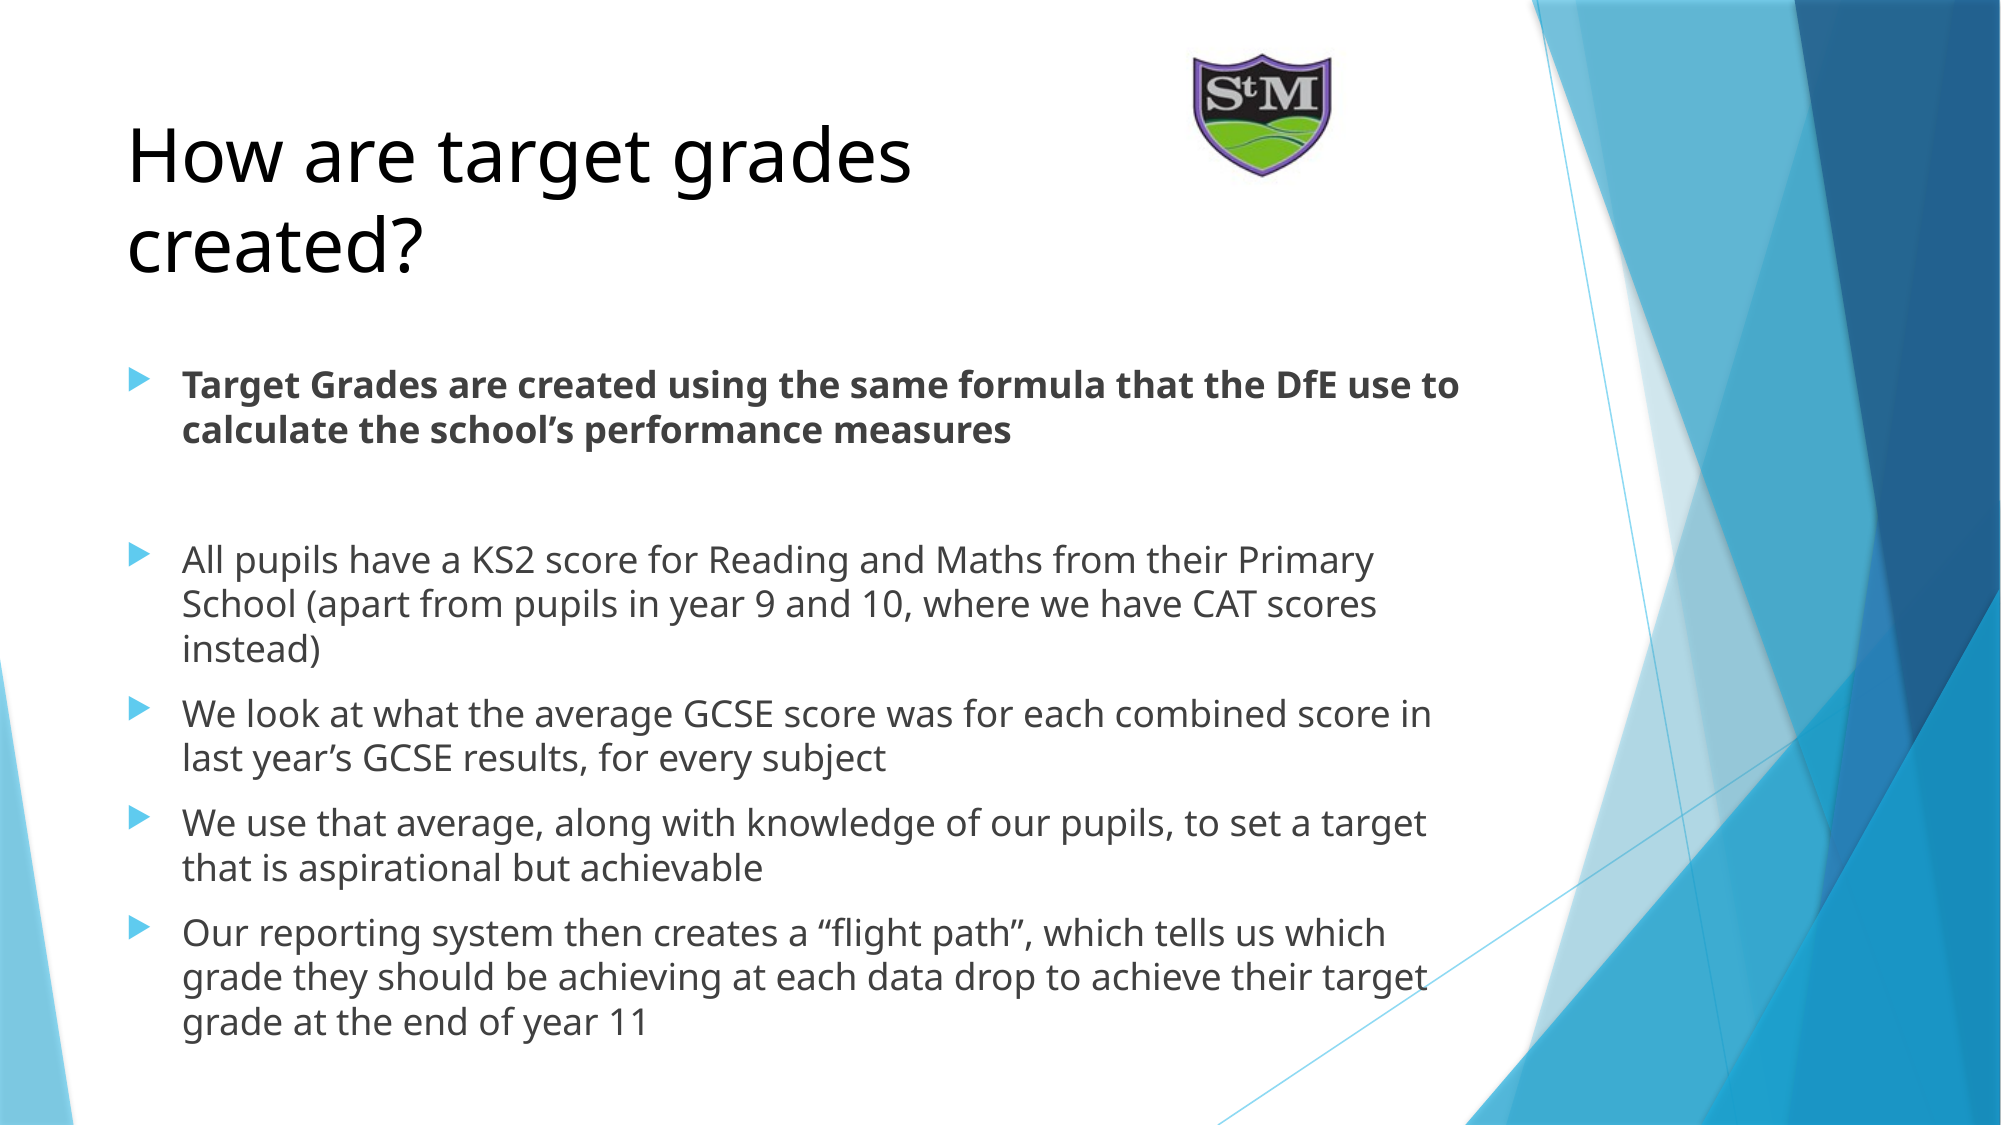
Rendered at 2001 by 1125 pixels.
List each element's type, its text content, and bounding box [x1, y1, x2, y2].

list Target Grades are created using the same formula that the DfE use to calculate the school’s performance measures All pupils have a KS2 score for Reading and Maths from their Primary School (apart from pupils in year 9 and 10, where we have CAT scores instead) We look at what the average GCSE score was for each combined score in last year’s GCSE results, for every subject We use that average, along with knowledge of our pupils, to set a target that is aspirational but achievable Our reporting system then creates a “flight path”, which tells us which grade they should be achieving at each data drop to achieve their target grade at the end of year 11 [111, 354, 1489, 1056]
picture [1141, 25, 1390, 209]
title How are target grades created? [111, 99, 1142, 317]
